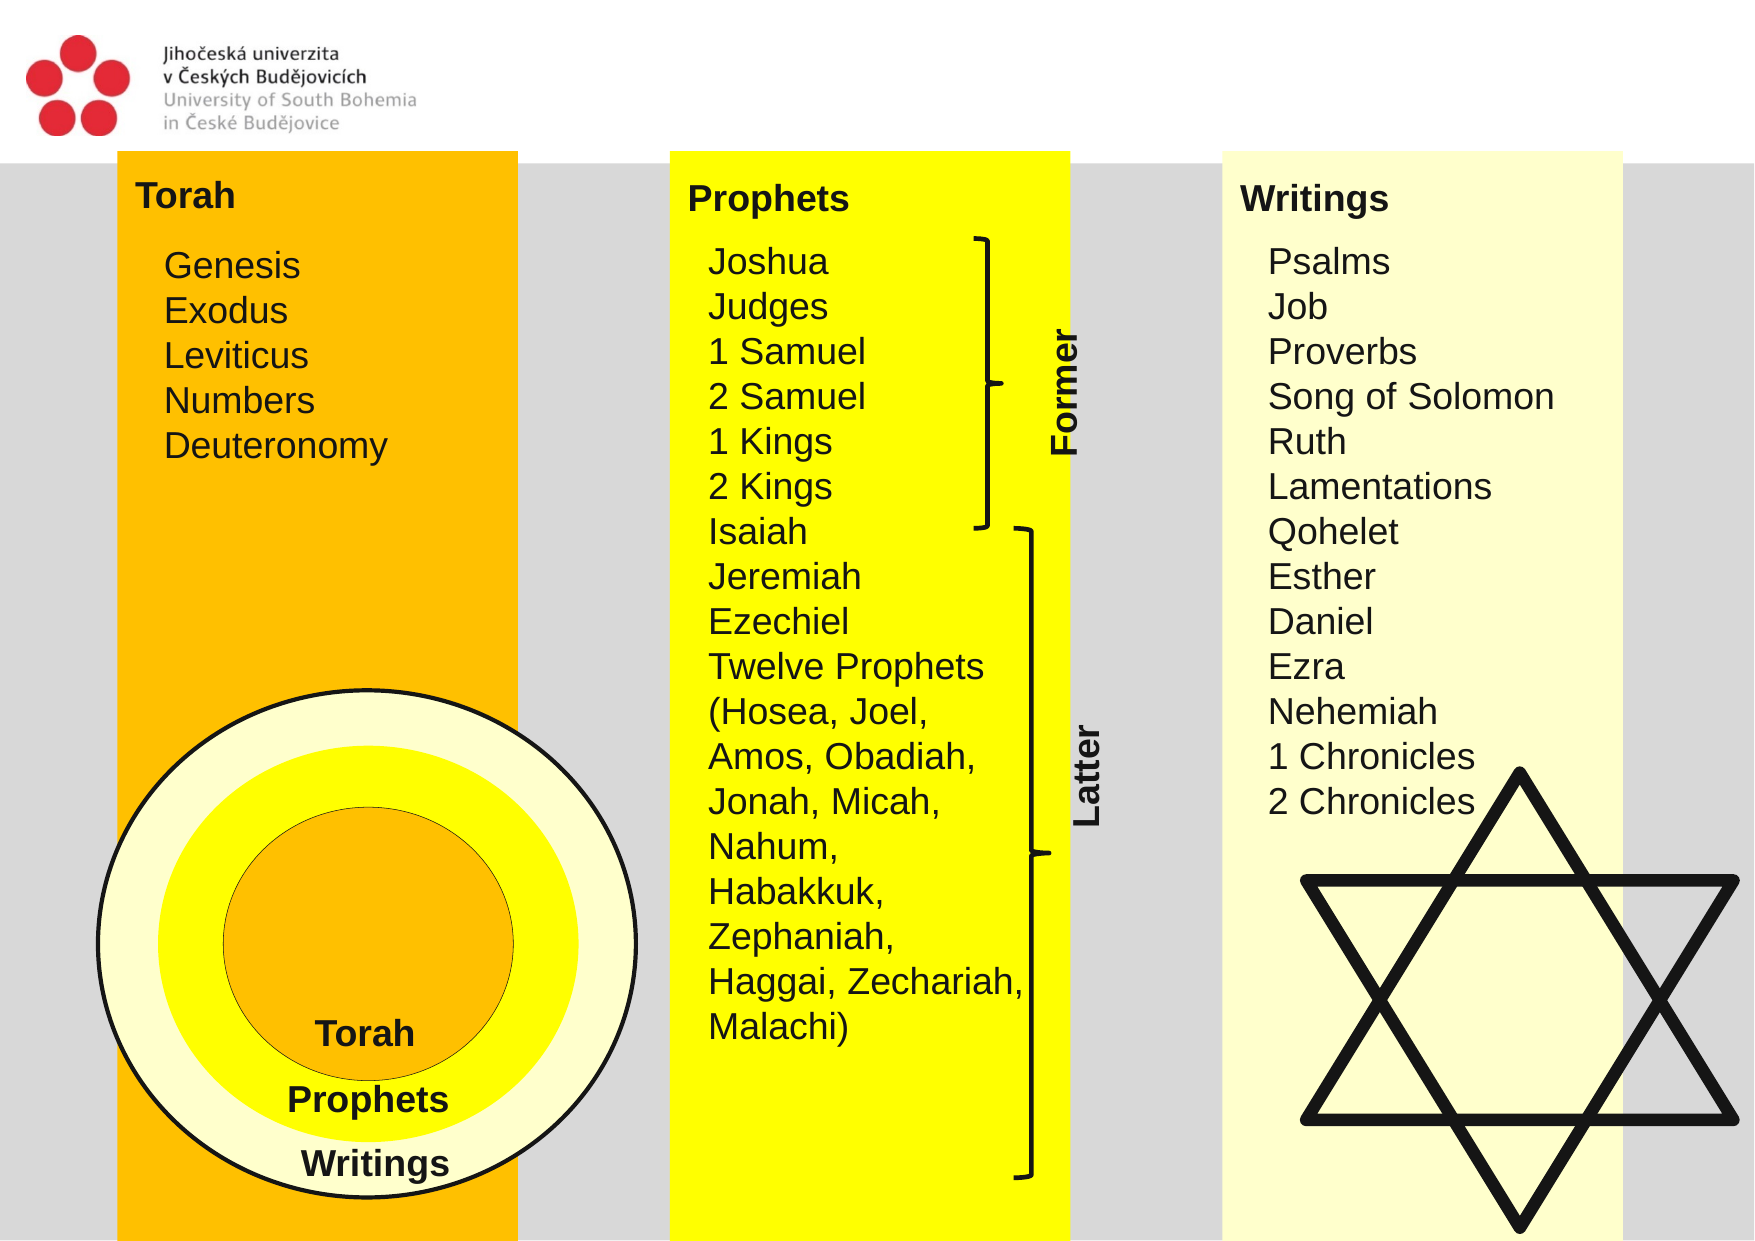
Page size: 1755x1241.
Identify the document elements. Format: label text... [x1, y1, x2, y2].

text_box [221, 805, 516, 1083]
text_box [305, 1193, 428, 1200]
text_box [1304, 878, 1736, 1230]
text_box [973, 237, 1003, 530]
text_box Torah [297, 999, 434, 1062]
text_box Writings [283, 1130, 468, 1193]
text_box [1013, 527, 1050, 1179]
text_box [668, 149, 1072, 1241]
text_box Psalms Job Proverbs Song of Solomon Ruth Lamentations Qohelet Esther Daniel Ezra Nehemiah 1 Chronicles 2 Chronicles [1250, 228, 1595, 831]
text_box Torah [117, 162, 254, 225]
text_box Genesis Exodus Leviticus Numbers Deuteronomy [146, 232, 491, 475]
text_box [1220, 149, 1625, 1241]
text_box Joshua Judges 1 Samuel 2 Samuel 1 Kings 2 Kings Isaiah Jeremiah Ezechiel Twelve Prophets (Hosea, Joel, Amos, Obadiah, Jonah, Micah, Nahum, Habakkuk, Zephaniah, Haggai, Zechariah, Malachi) [690, 228, 1043, 1056]
text_box [1452, 770, 1588, 878]
text_box Prophets [270, 1066, 468, 1129]
text_box Writings [1223, 165, 1407, 228]
text_box Former [1030, 302, 1093, 485]
text_box Latter [1053, 685, 1116, 868]
text_box [115, 149, 520, 847]
text_box [155, 743, 581, 1122]
text_box [115, 1041, 520, 1241]
text_box [1304, 1000, 1452, 1123]
text_box [1588, 1001, 1736, 1123]
text_box Prophets [670, 165, 868, 228]
text_box [95, 688, 639, 1187]
picture [26, 35, 417, 136]
